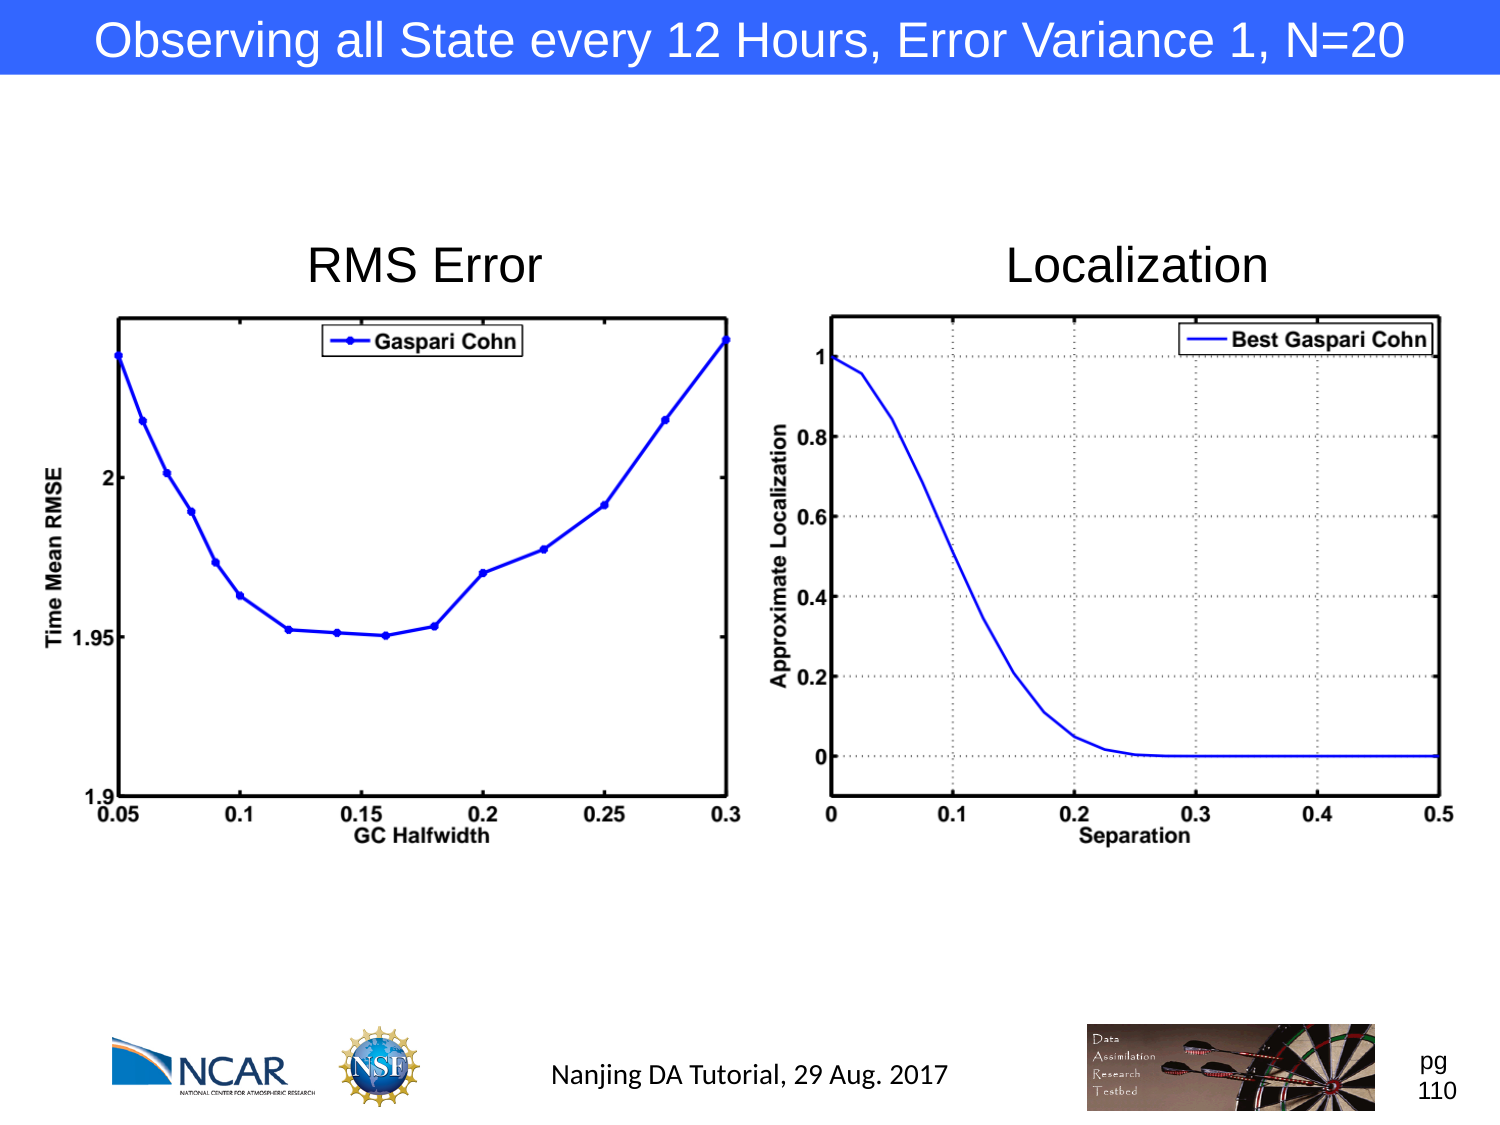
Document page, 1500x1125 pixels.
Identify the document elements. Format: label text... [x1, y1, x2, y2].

picture [337, 1024, 421, 1108]
picture [112, 1037, 315, 1095]
picture [1087, 1024, 1375, 1111]
picture [37, 299, 745, 851]
picture [762, 301, 1458, 849]
footer Nanjing DA Tutorial, 29 Aug. 2017 [512, 1042, 988, 1103]
text_box Observing all State every 12 Hours, Error Variance 1, N=20 [0, 0, 1500, 75]
text_box RMS Error [124, 224, 725, 298]
text_box Localization [837, 224, 1438, 299]
